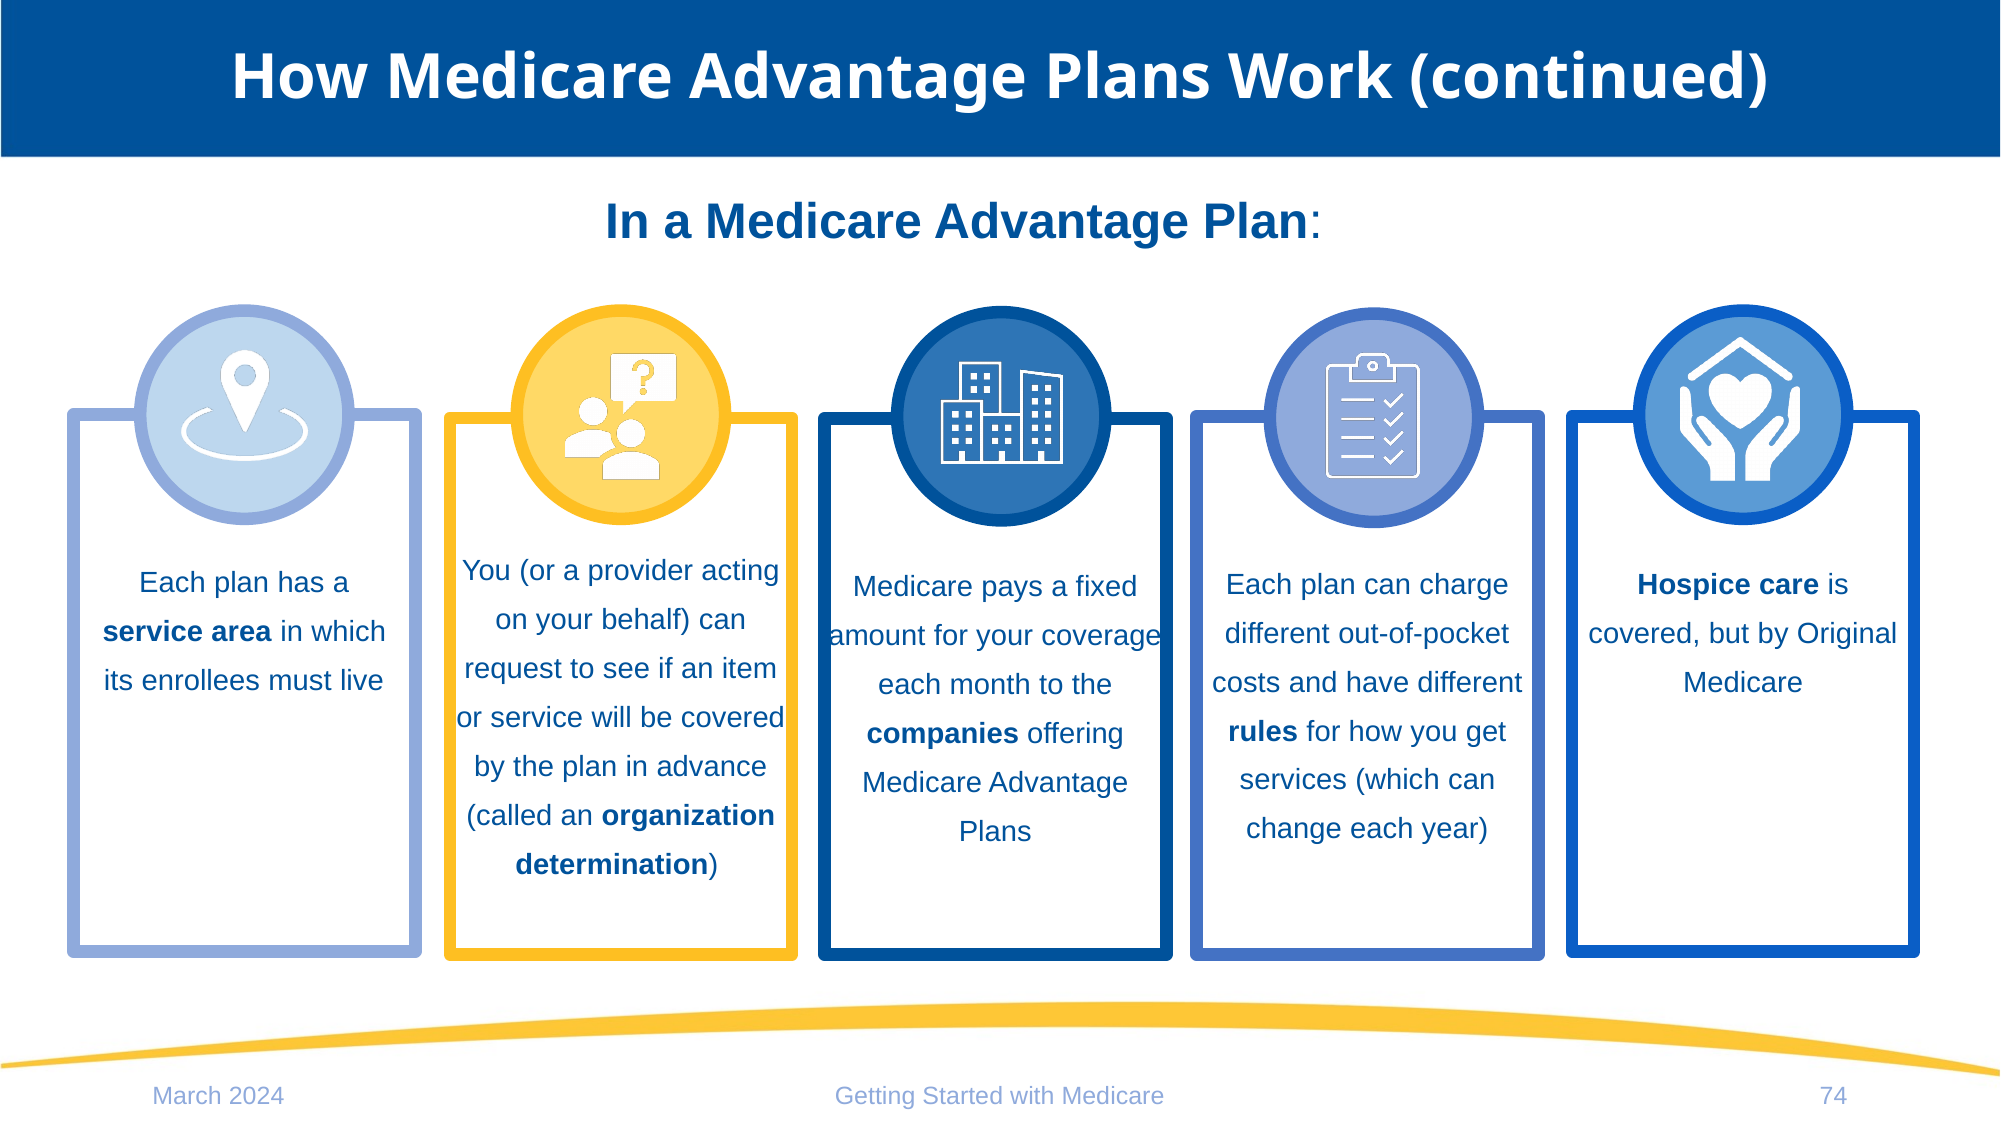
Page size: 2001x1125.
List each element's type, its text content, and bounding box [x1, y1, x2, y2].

list Each plan has a service area in which its enrollees must live [73, 414, 416, 952]
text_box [1269, 313, 1479, 522]
list You (or a provider acting on your behalf) can request to see if an item or service will be covered by the plan in advance (called an organization determination) [449, 417, 792, 955]
footer Getting Started with Medicare [662, 1065, 1338, 1125]
list Each plan can charge different out-of-pocket costs and have different rules for how you get services (which can change each year) [1196, 416, 1539, 955]
list Medicare pays a fixed amount for your coverage each month to the companies offering Medicare Advantage Plans [824, 418, 1167, 955]
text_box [140, 310, 349, 519]
list Hospice care is covered, but by Original Medicare [1572, 416, 1915, 952]
picture [0, 0, 2001, 1125]
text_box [1639, 310, 1848, 519]
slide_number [137, 1065, 588, 1125]
slide_number 74 [1412, 1065, 1863, 1125]
title How Medicare Advantage Plans Work (continued) [0, 0, 2000, 158]
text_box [897, 312, 1106, 521]
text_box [516, 310, 726, 519]
list In a Medicare Advantage Plan: [416, 181, 1512, 268]
